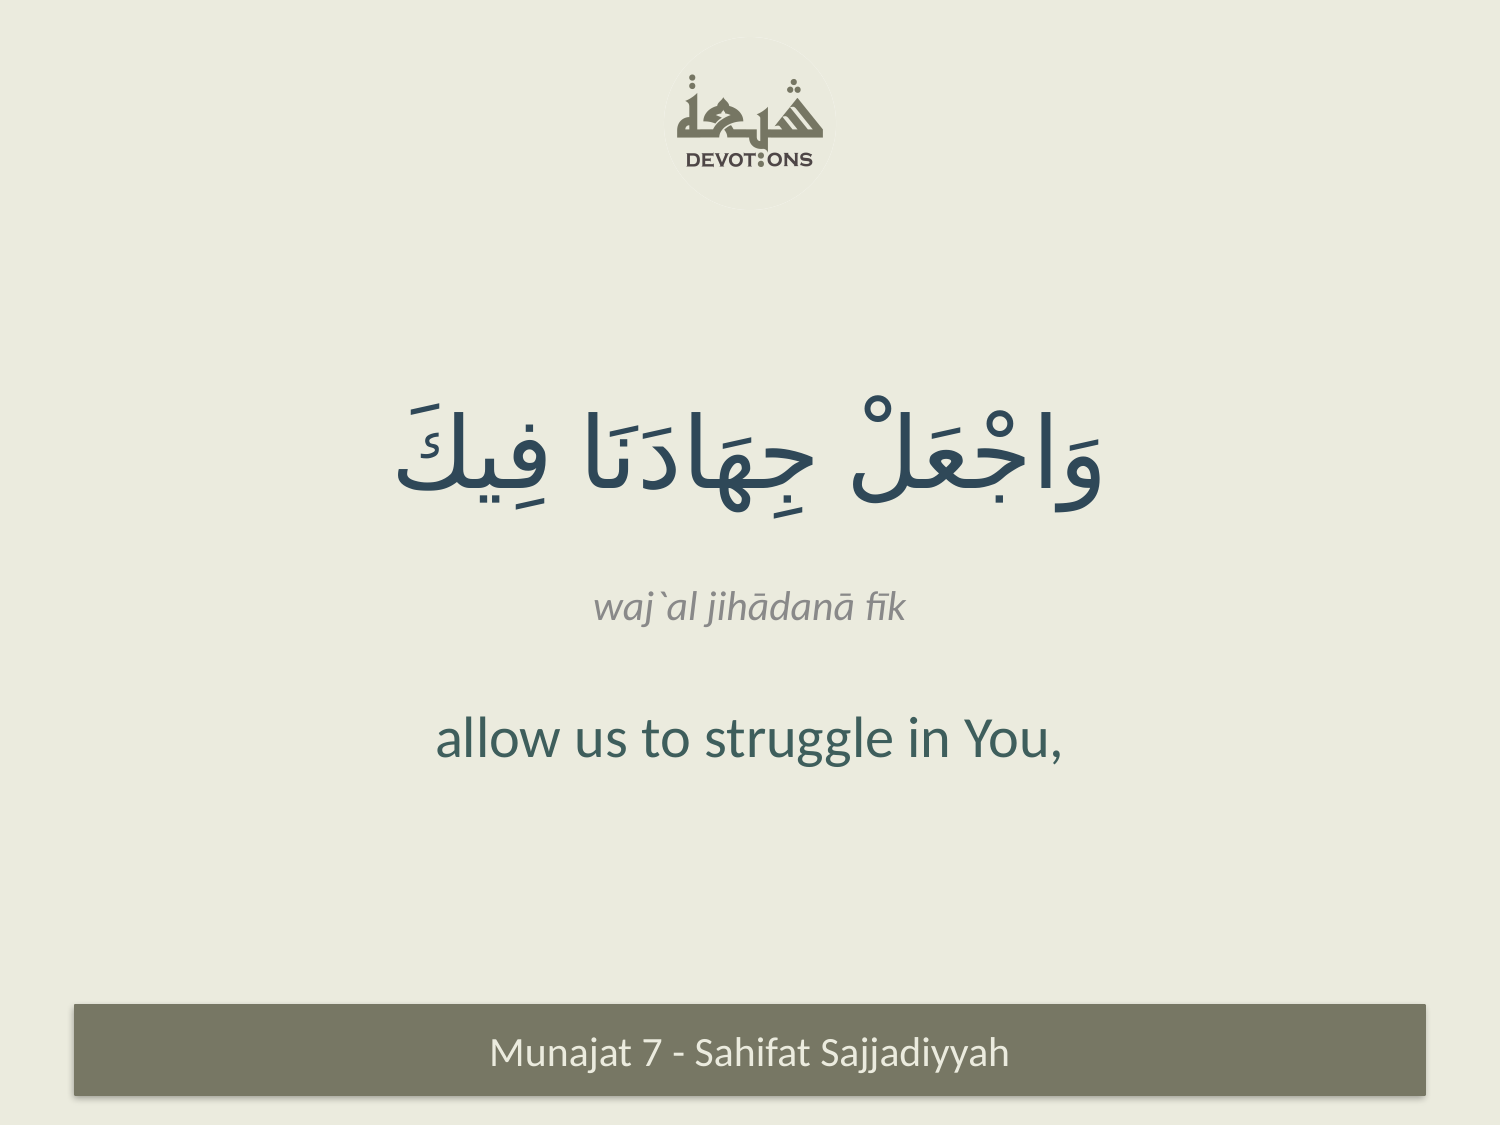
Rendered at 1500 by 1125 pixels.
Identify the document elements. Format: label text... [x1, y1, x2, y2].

text_box Munajat 7 - Sahifat Sajjadiyyah [474, 1017, 1026, 1083]
text_box وَاجْعَلْ جِهَادَنَا فِيكَ waj`al jihādanā fīk allow us to struggle in You, [74, 381, 1425, 776]
text_box [74, 1004, 1426, 1096]
picture [656, 29, 844, 218]
